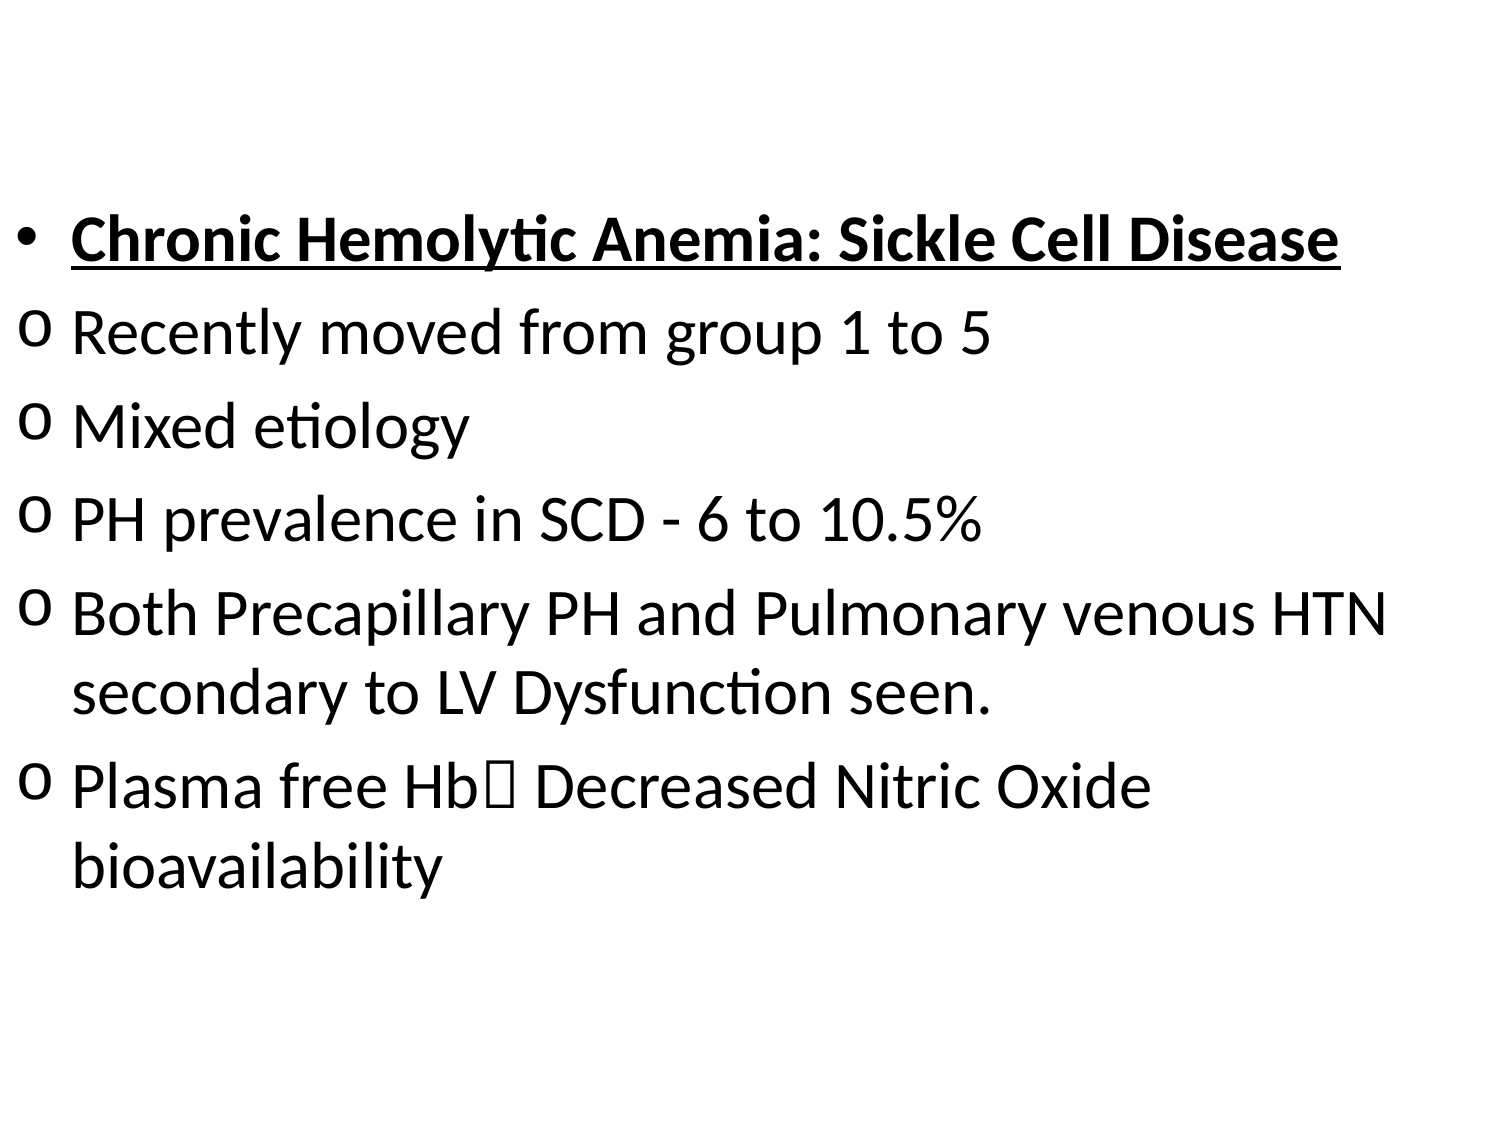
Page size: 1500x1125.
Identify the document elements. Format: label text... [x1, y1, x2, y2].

list Chronic Hemolytic Anemia: Sickle Cell Disease Recently moved from group 1 to 5 Mixed etiology PH prevalence in SCD - 6 to 10.5% Both Precapillary PH and Pulmonary venous HTN secondary to LV Dysfunction seen. Plasma free Hb Decreased Nitric Oxide bioavailability [0, 187, 1500, 1013]
